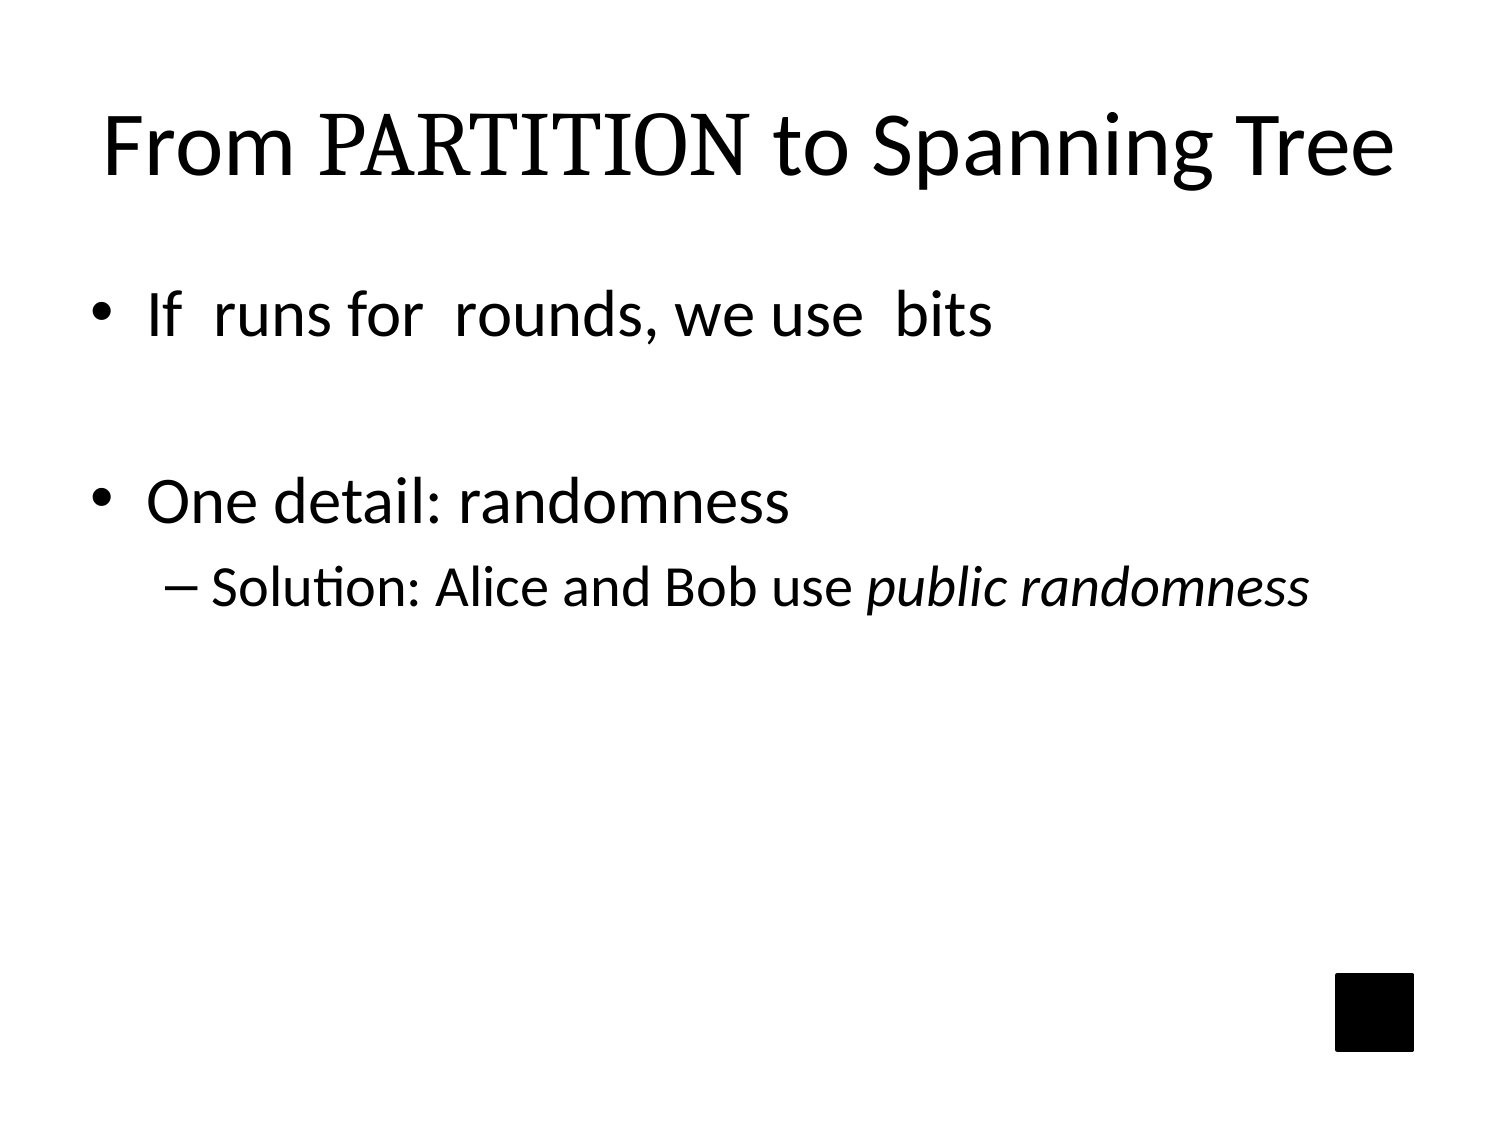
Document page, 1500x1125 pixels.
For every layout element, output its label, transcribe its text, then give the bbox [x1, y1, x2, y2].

text_box [1335, 973, 1414, 1052]
title From Partition to Spanning Tree [75, 45, 1425, 233]
